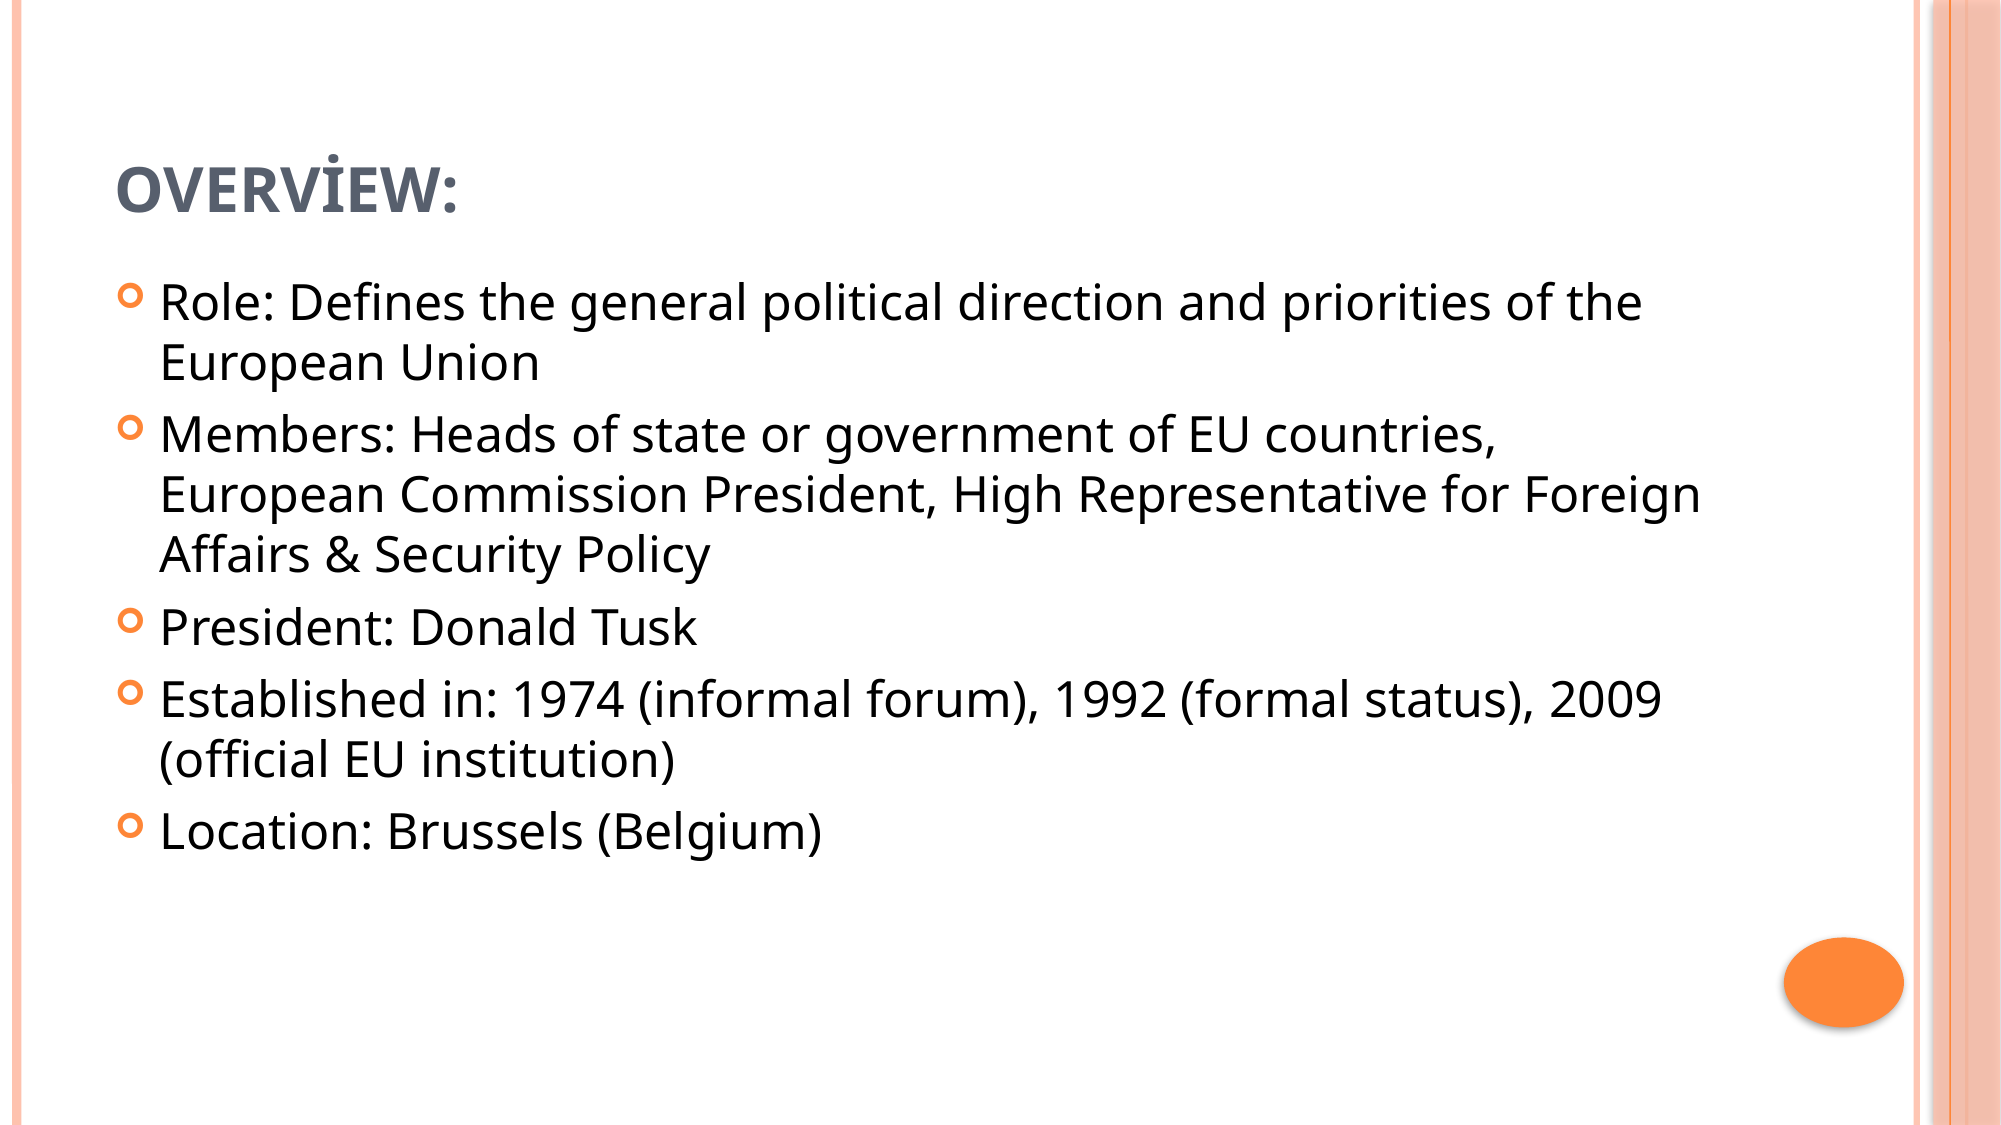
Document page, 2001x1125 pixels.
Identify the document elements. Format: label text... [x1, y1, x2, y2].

list Role: Defines the general political direction and priorities of the European Union Members: Heads of state or government of EU countries, European Commission President, High Representative for Foreign Affairs & Security Policy President: Donald Tusk Established in: 1974 (informal forum), 1992 (formal status), 2009 (official EU institution) Location: Brussels (Belgium) [99, 262, 1734, 1062]
title Overview: [99, 45, 1734, 233]
